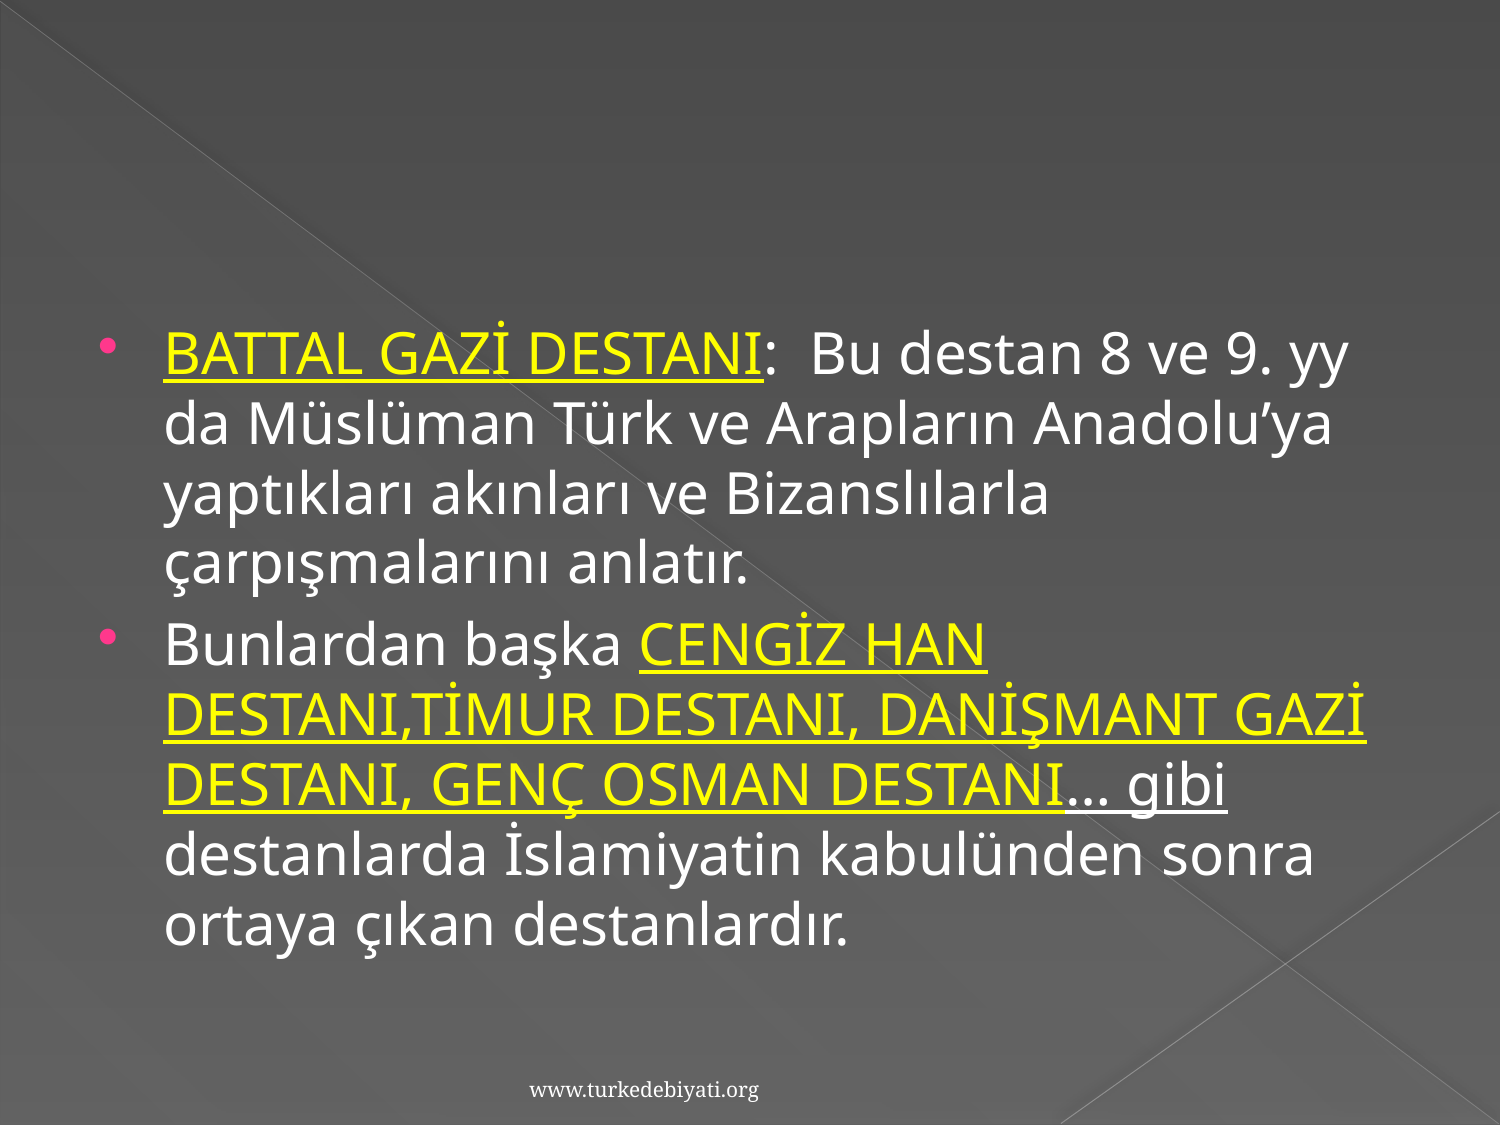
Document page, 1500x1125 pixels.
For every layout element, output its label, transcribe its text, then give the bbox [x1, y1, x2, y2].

list BATTAL GAZİ DESTANI: Bu destan 8 ve 9. yy da Müslüman Türk ve Arapların Anadolu’ya yaptıkları akınları ve Bizanslılarla çarpışmalarını anlatır. Bunlardan başka CENGİZ HAN DESTANI,TİMUR DESTANI, DANİŞMANT GAZİ DESTANI, GENÇ OSMAN DESTANI… gibi destanlarda İslamiyatin kabulünden sonra ortaya çıkan destanlardır. [75, 308, 1425, 1059]
footer www.turkedebiyati.org [75, 1063, 774, 1113]
